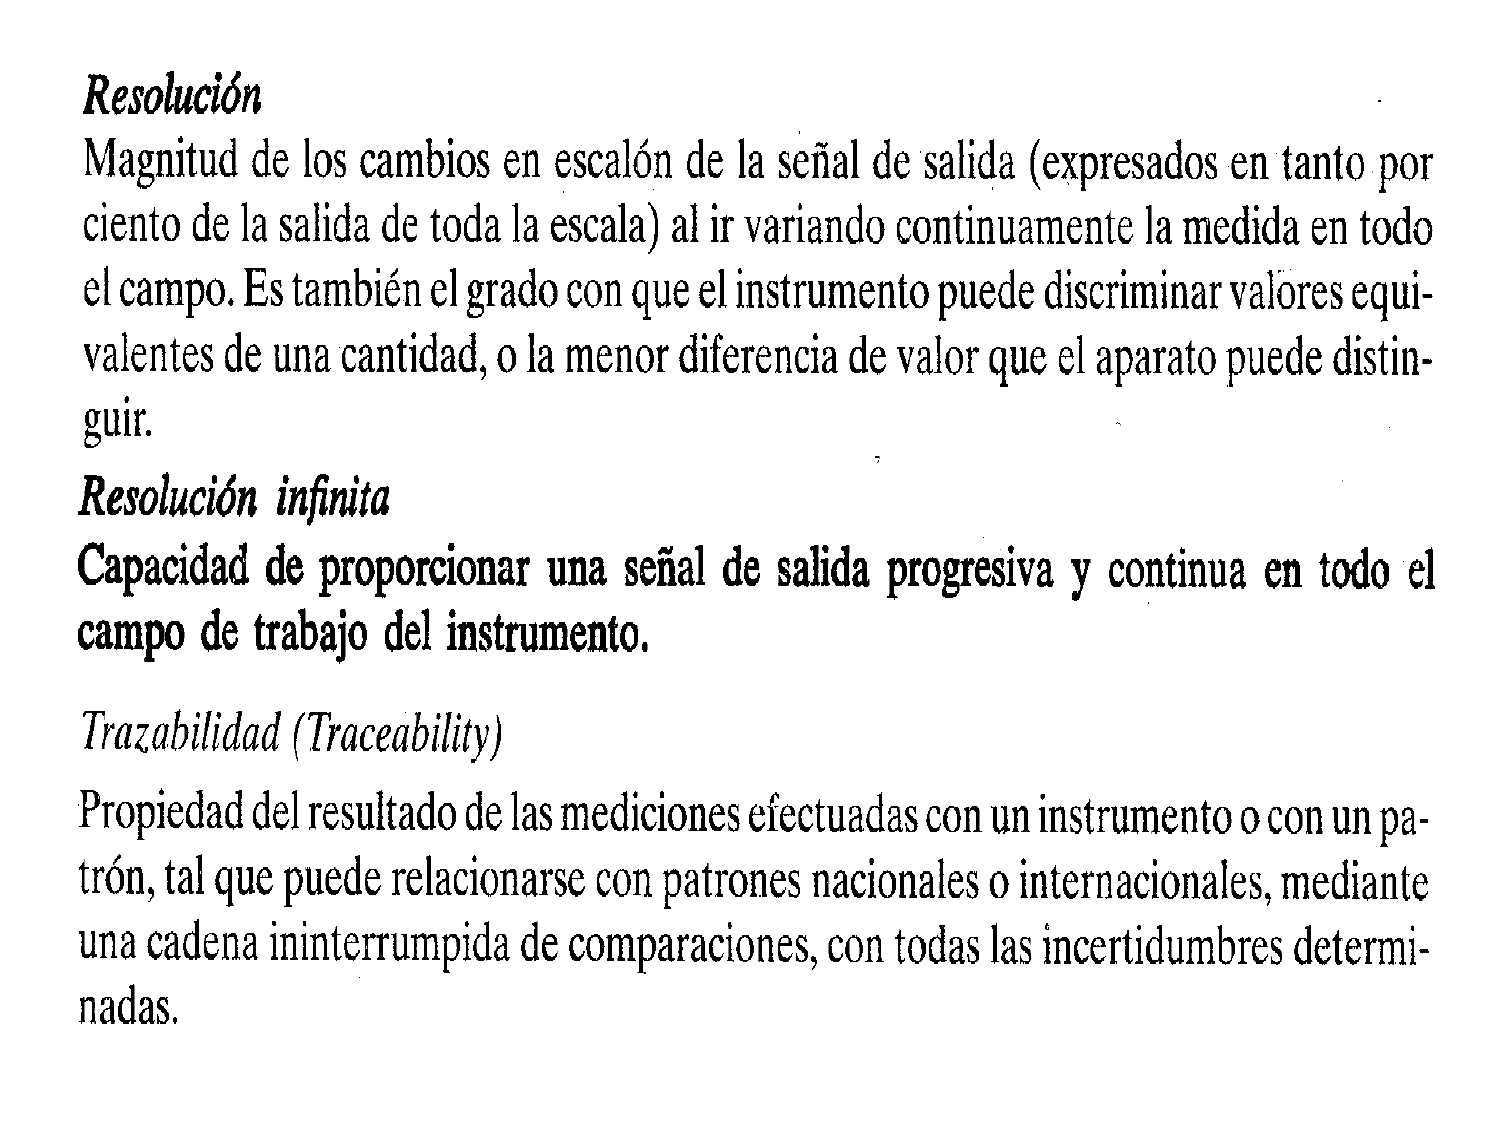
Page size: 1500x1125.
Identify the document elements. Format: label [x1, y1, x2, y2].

picture [64, 54, 1453, 1043]
